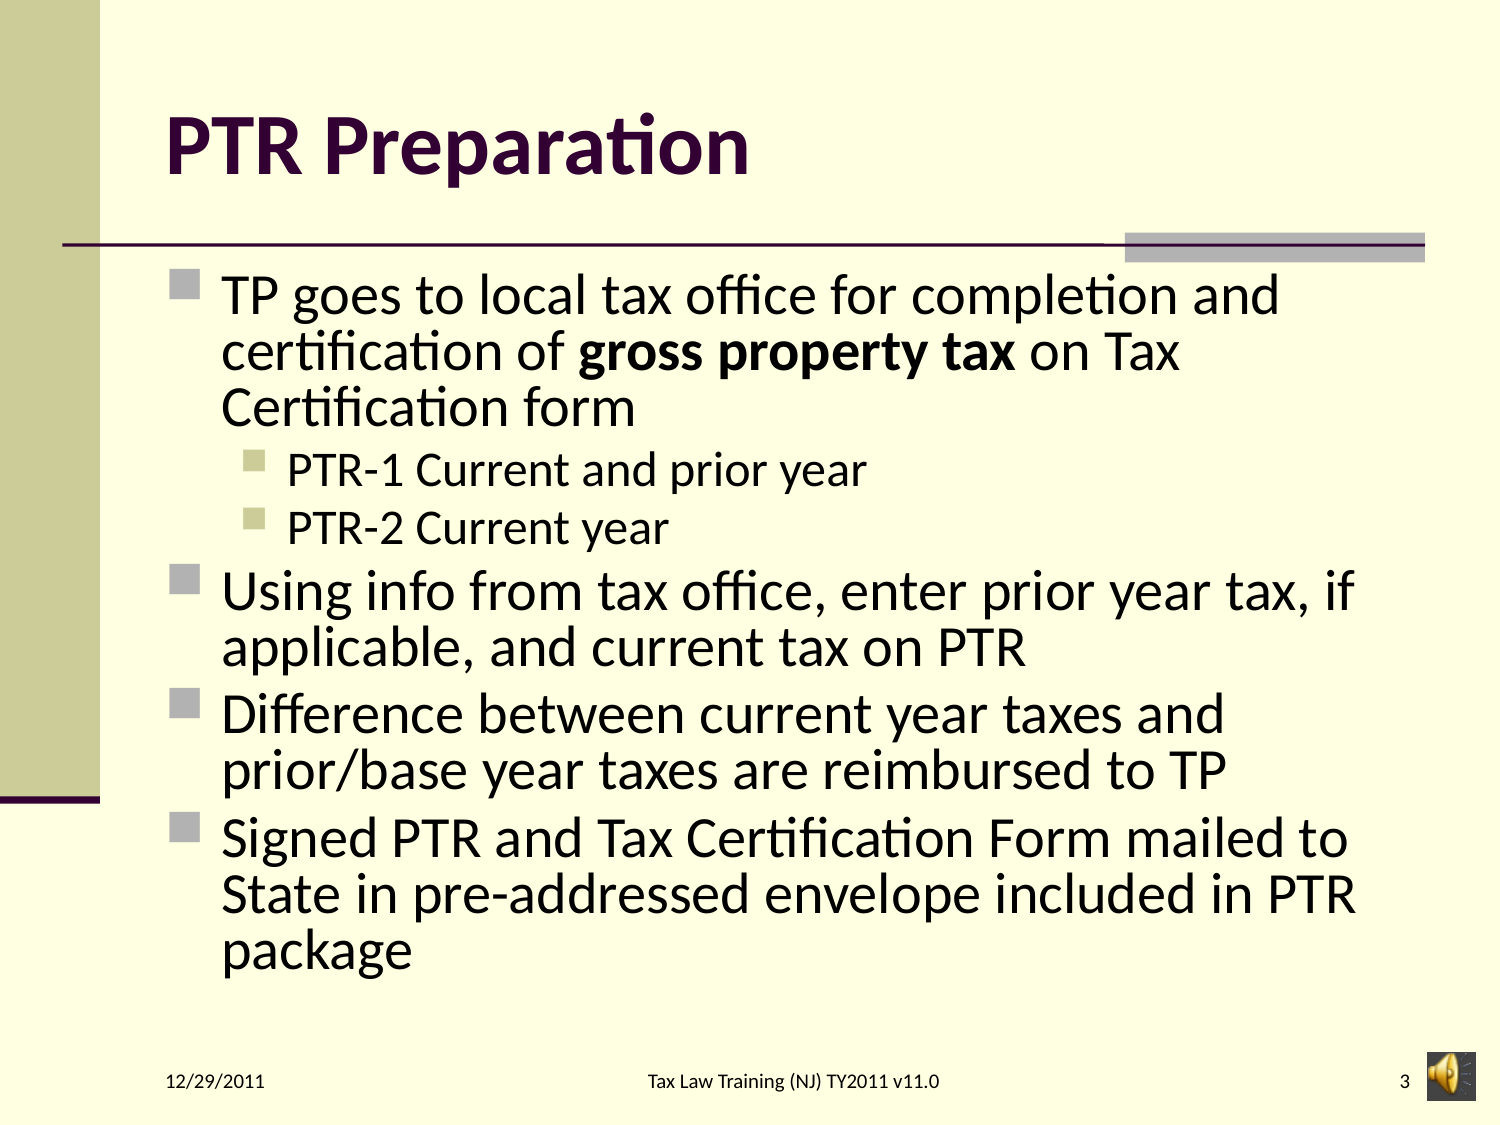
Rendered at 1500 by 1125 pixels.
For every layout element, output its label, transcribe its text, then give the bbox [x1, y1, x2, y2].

slide_number 3 [1112, 1049, 1426, 1101]
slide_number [149, 1050, 476, 1101]
title PTR Preparation [150, 45, 1425, 234]
picture [1426, 1051, 1477, 1102]
list TP goes to local tax office for completion and certification of gross property tax on Tax Certification form PTR-1 Current and prior year PTR-2 Current year Using info from tax office, enter prior year tax, if applicable, and current tax on PTR Difference between current year taxes and prior/base year taxes are reimbursed to TP Signed PTR and Tax Certification Form mailed to State in pre-addressed envelope included in PTR package [150, 262, 1425, 1038]
footer Tax Law Training (NJ) TY2011 v11.0 [549, 1049, 1038, 1101]
